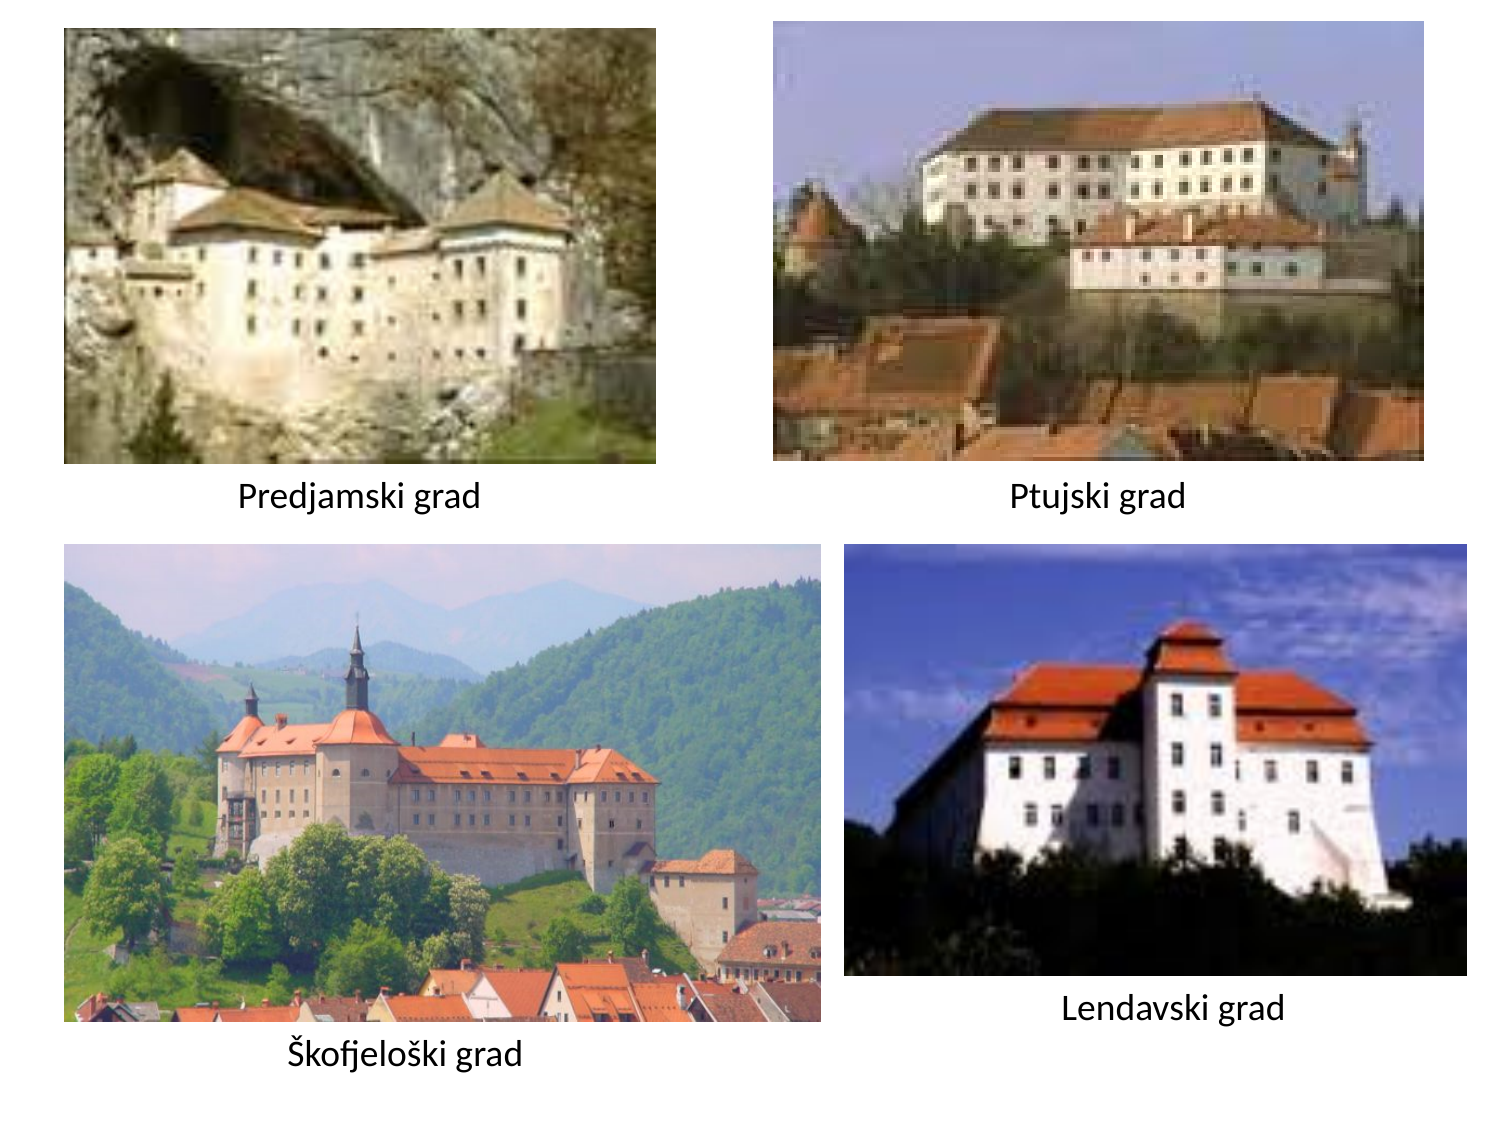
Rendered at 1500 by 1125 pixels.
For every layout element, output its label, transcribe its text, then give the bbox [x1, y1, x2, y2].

text_box Lendavski grad [1046, 984, 1301, 1036]
picture [773, 21, 1424, 461]
text_box Škofjeloški grad [272, 1030, 539, 1081]
text_box Ptujski grad [994, 469, 1202, 524]
picture [844, 543, 1467, 977]
picture [64, 543, 822, 1022]
text_box Predjamski grad [223, 473, 497, 524]
picture [64, 28, 656, 465]
